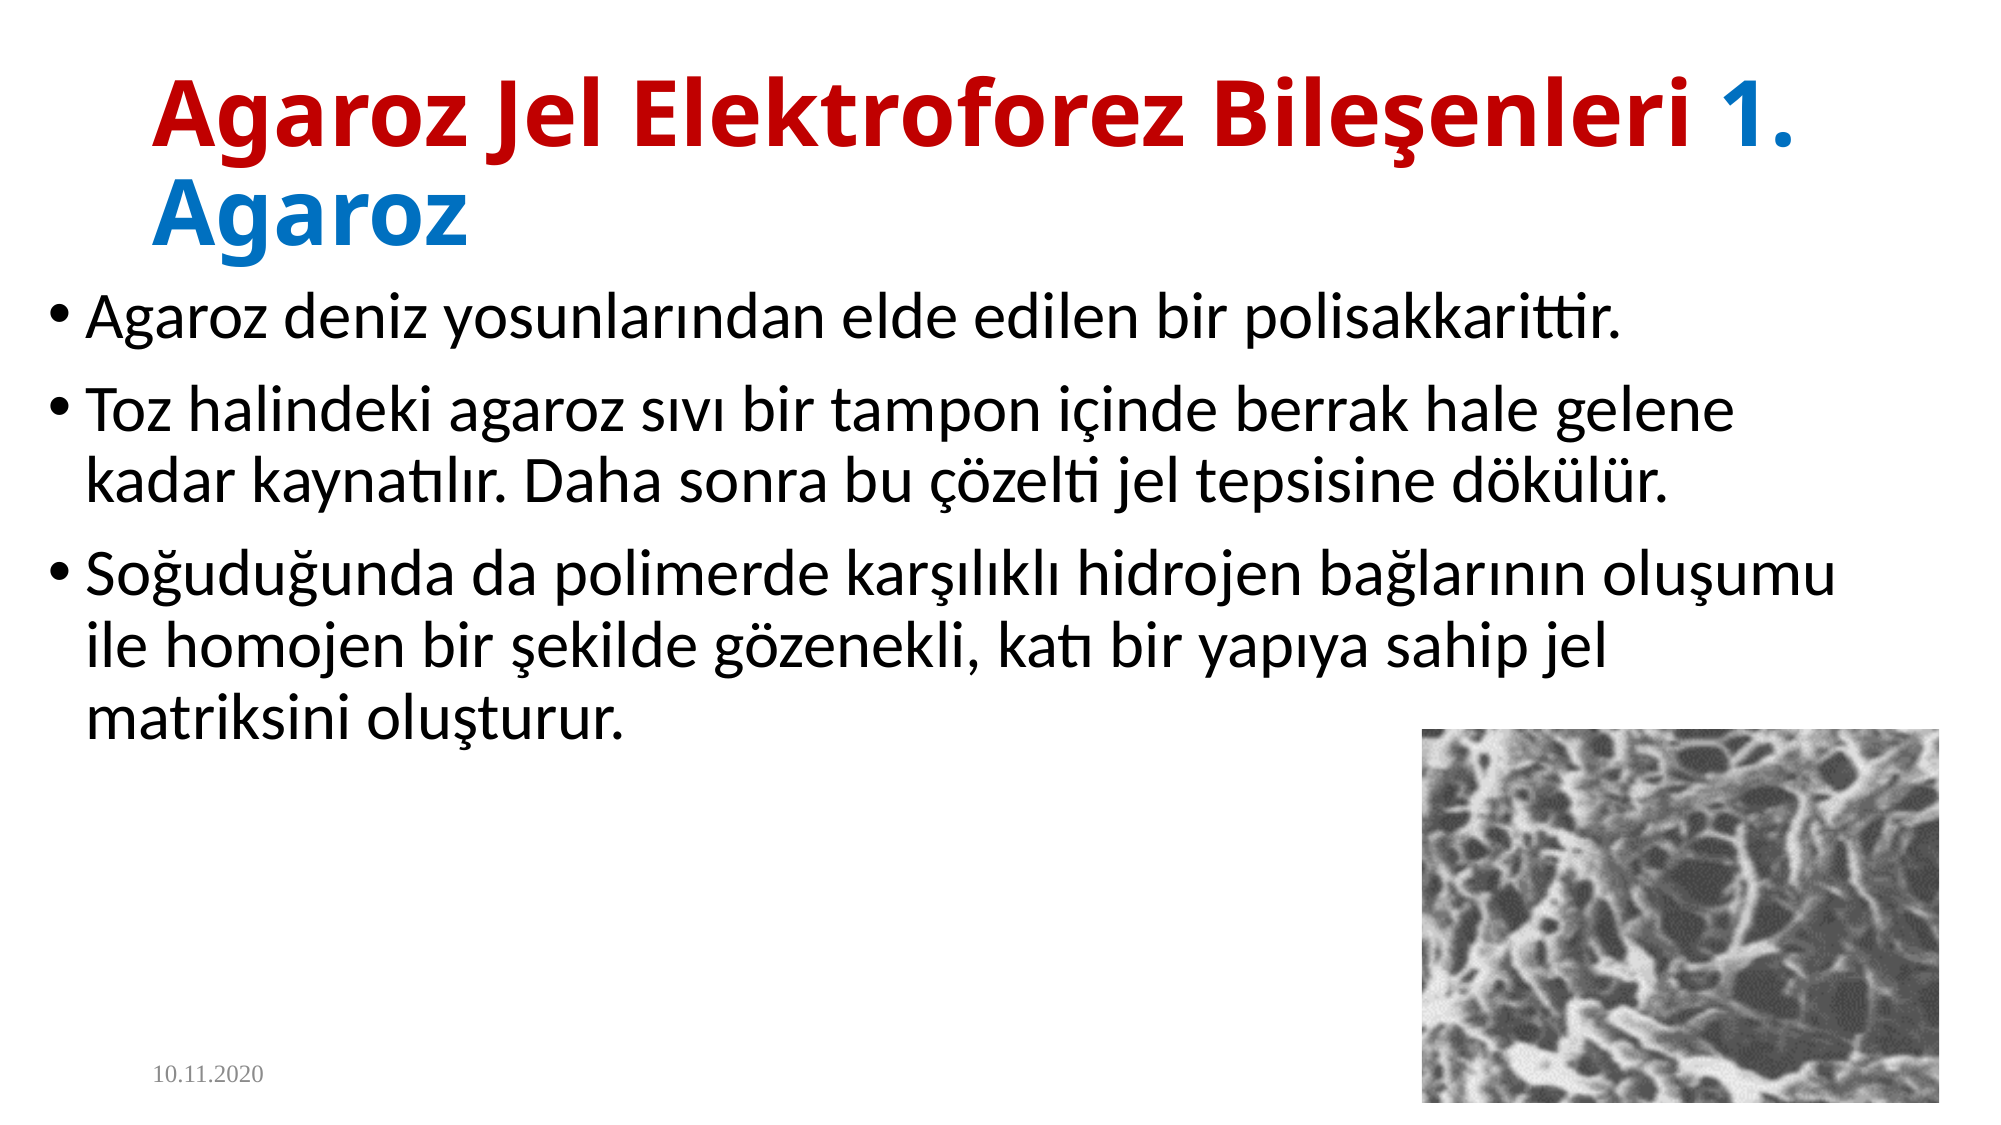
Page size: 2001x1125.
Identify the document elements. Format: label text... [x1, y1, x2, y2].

picture [1421, 729, 1940, 1103]
list Agaroz deniz yosunlarından elde edilen bir polisakkarittir. Toz halindeki agaroz sıvı bir tampon içinde berrak hale gelene kadar kaynatılır. Daha sonra bu çözelti jel tepsisine dökülür. Soğuduğunda da polimerde karşılıklı hidrojen bağlarının oluşumu ile homojen bir şekilde gözenekli, katı bir yapıya sahip jel matriksini oluşturur. [32, 273, 1877, 987]
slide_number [137, 1042, 374, 1103]
title Agaroz Jel Elektroforez Bileşenleri 1. Agaroz [137, 57, 1863, 273]
